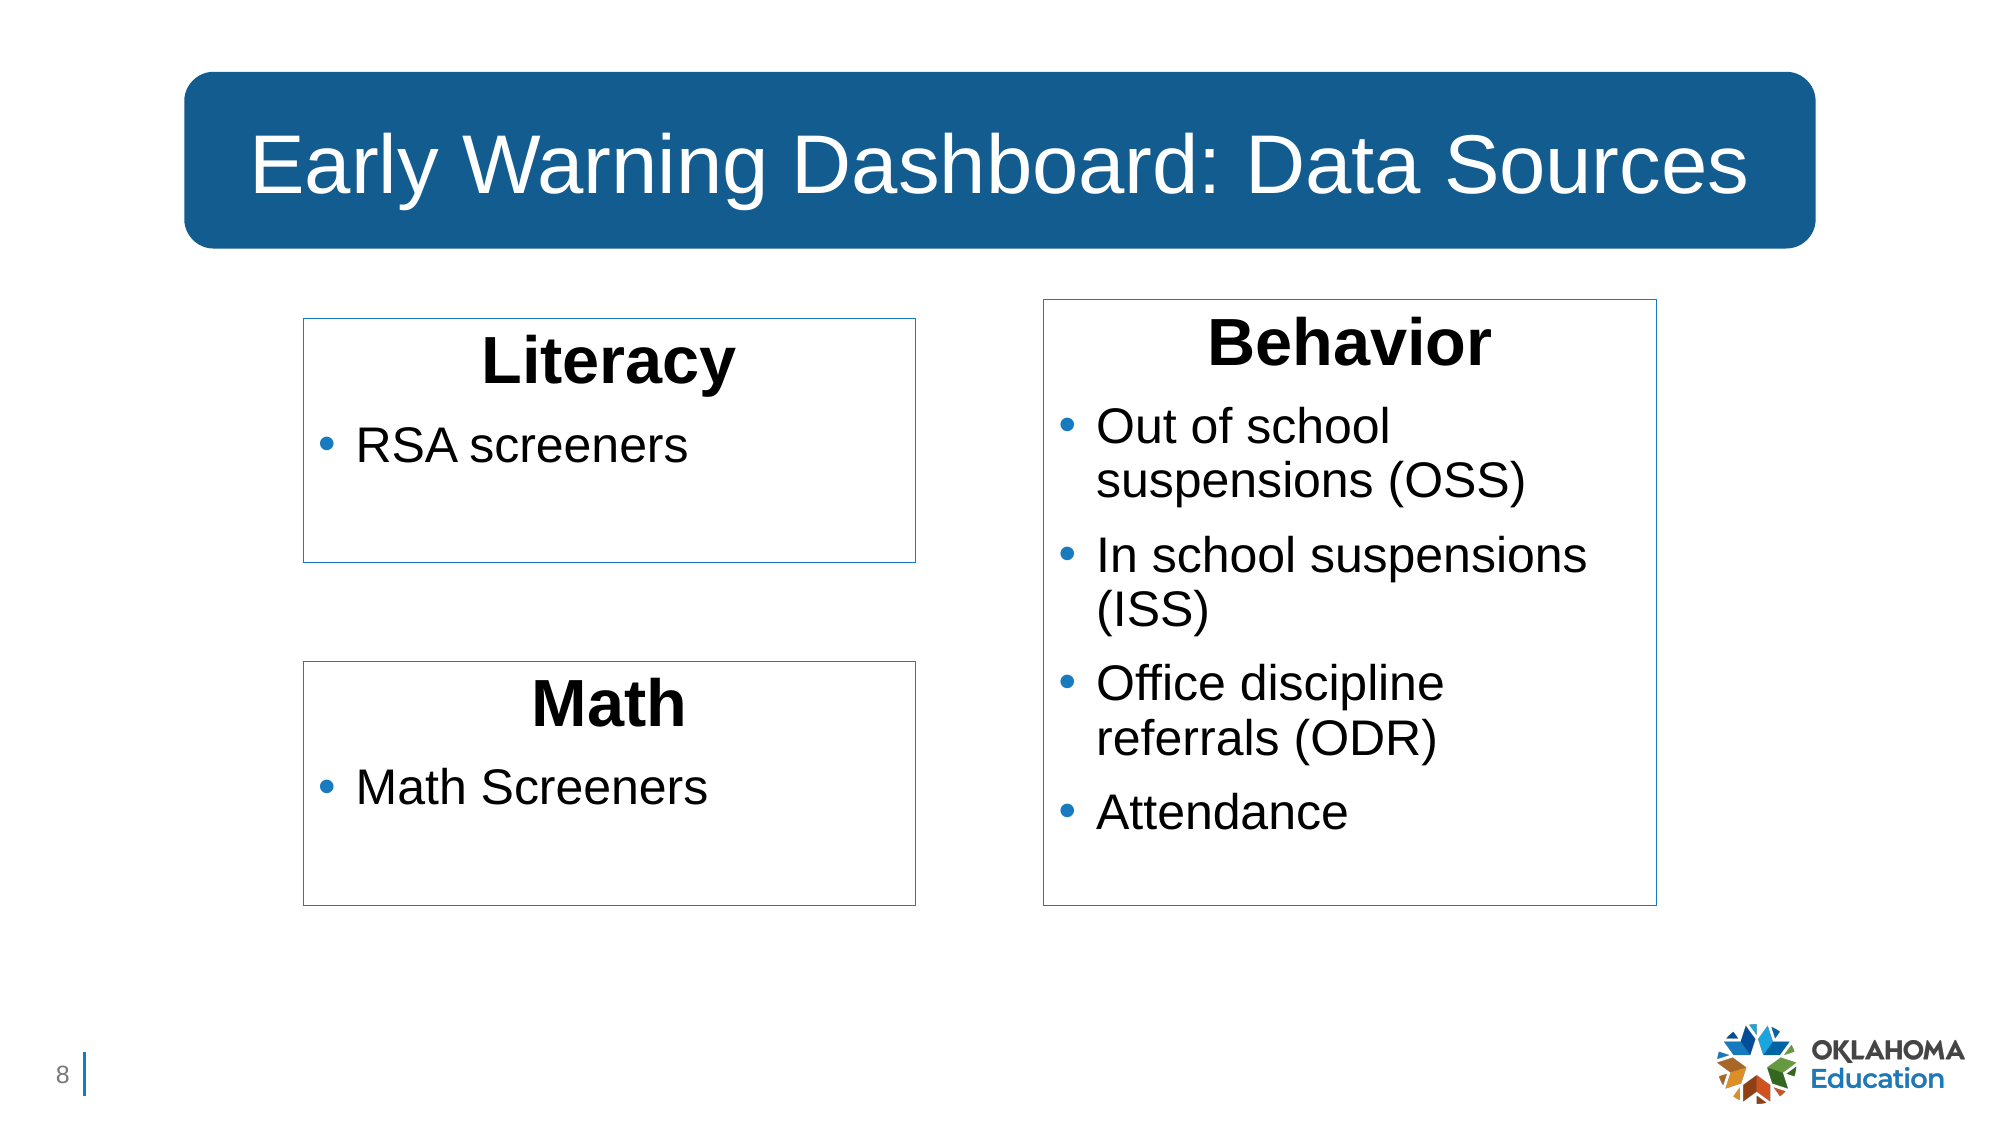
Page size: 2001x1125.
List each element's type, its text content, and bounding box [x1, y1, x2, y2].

text_box Early Warning Dashboard: Data Sources [183, 70, 1817, 250]
text_box Literacy RSA screeners [303, 318, 916, 563]
slide_number 8 [0, 1043, 85, 1104]
list Math Math Screeners [303, 661, 916, 906]
text_box Behavior Out of school suspensions (OSS) In school suspensions (ISS) Office discipline referrals (ODR) Attendance [1043, 299, 1657, 906]
picture [1717, 1024, 1965, 1104]
